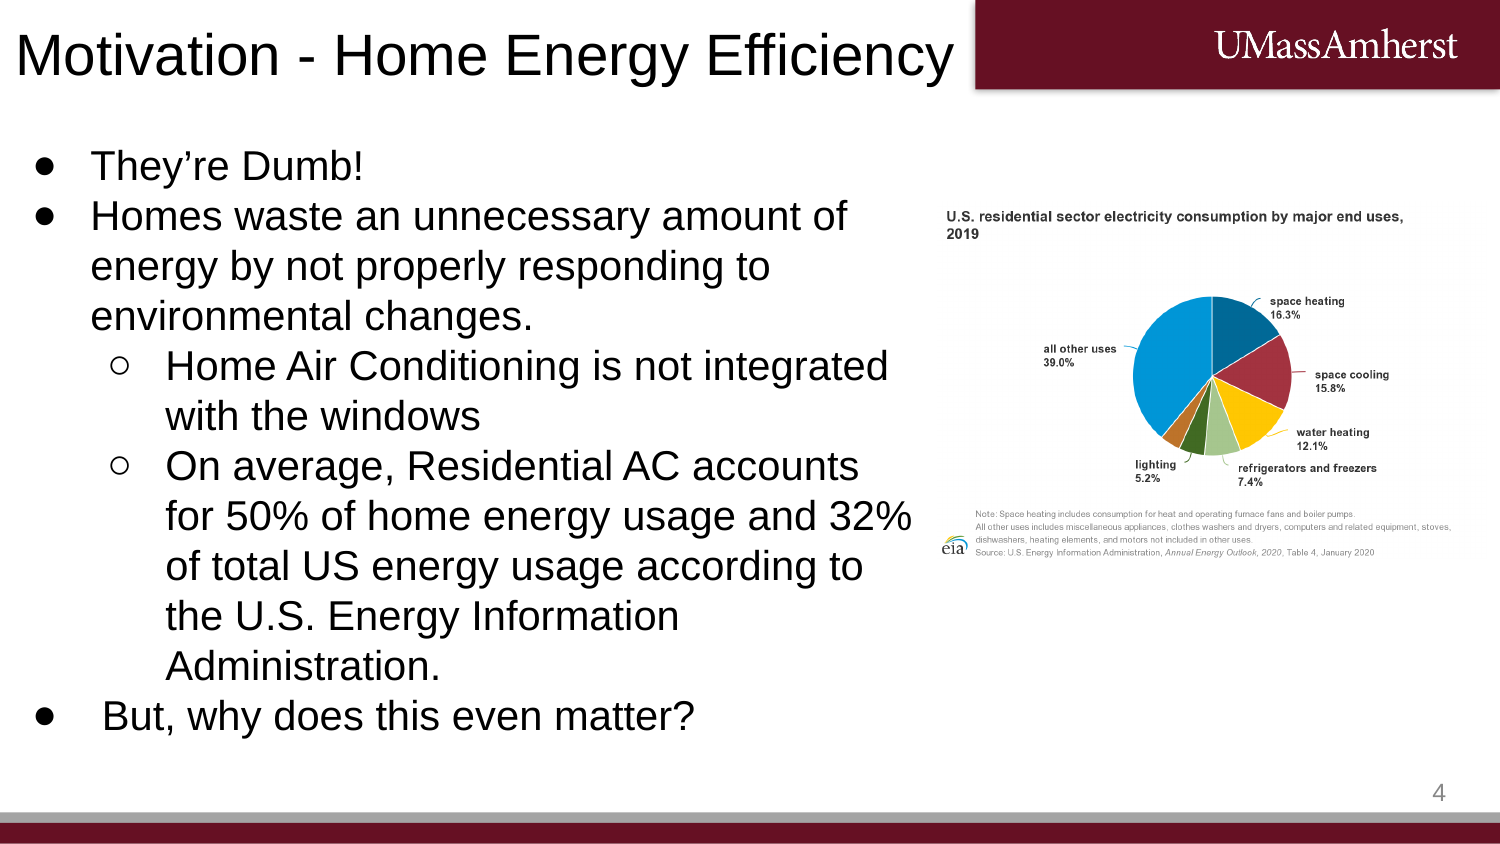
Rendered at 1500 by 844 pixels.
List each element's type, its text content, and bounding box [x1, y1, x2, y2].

text_box Motivation - Home Energy Efficiency [0, 2, 976, 91]
picture [937, 201, 1487, 559]
text_box They’re Dumb! Homes waste an unnecessary amount of energy by not properly responding to environmental changes. Home Air Conditioning is not integrated with the windows On average, Residential AC accounts for 50% of home energy usage and 32% of total US energy usage according to the U.S. Energy Information Administration. But, why does this even matter? [0, 123, 930, 800]
picture [1214, 28, 1458, 59]
slide_number ‹#› [1111, 769, 1462, 815]
